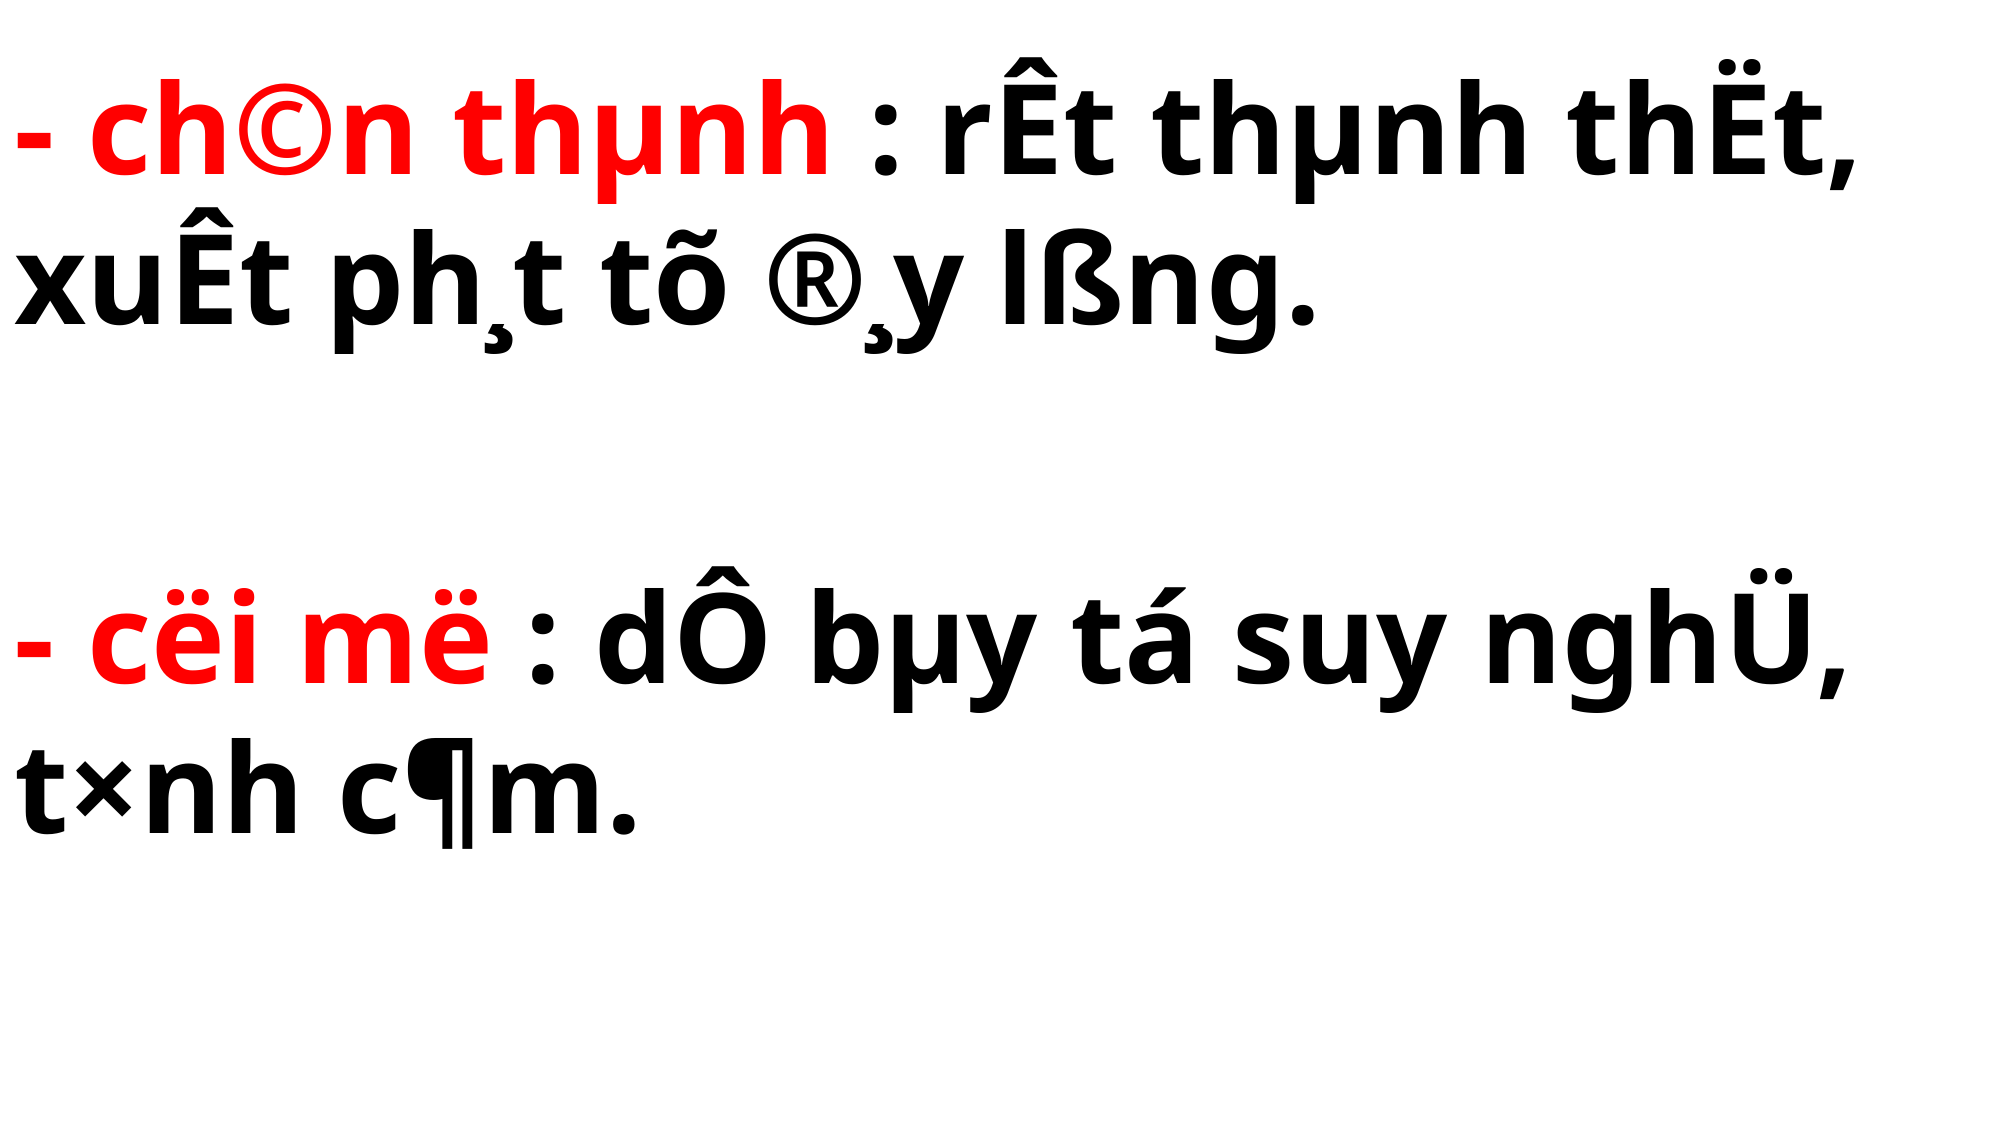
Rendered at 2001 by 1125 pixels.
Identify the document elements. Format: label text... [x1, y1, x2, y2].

text_box - ch©n thµnh : rÊt thµnh thËt, xuÊt ph¸t tõ ®¸y lßng. [0, 42, 2000, 358]
text_box - cëi më : dÔ bµy tá suy nghÜ, t×nh c¶m. [0, 550, 2000, 866]
